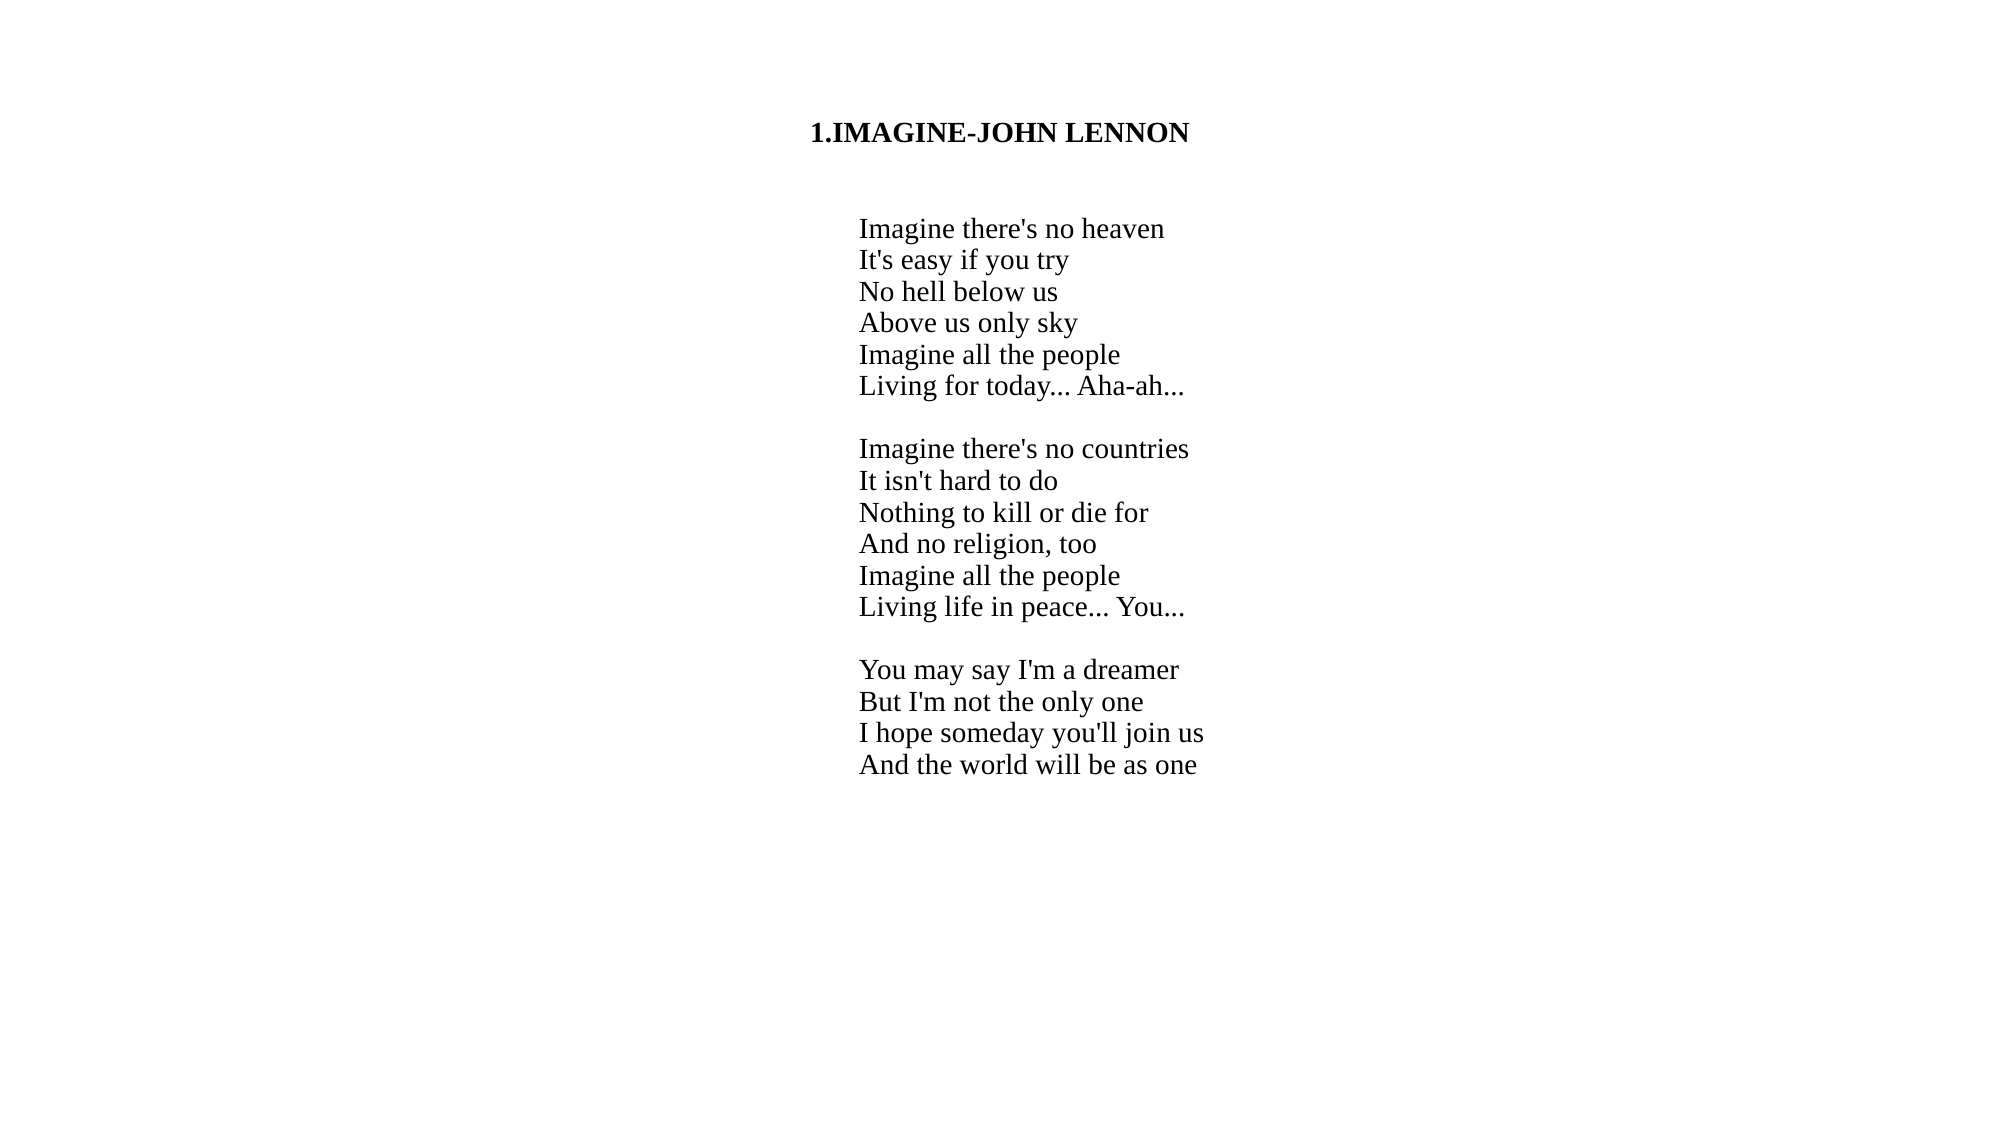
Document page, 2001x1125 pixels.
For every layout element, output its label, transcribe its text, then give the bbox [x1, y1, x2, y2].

title 1.IMAGINE-JOHN LENNON [137, 59, 1863, 206]
list Imagine there's no heaven It's easy if you try No hell below us Above us only sky Imagine all the people Living for today... Aha-ah... Imagine there's no countries It isn't hard to do Nothing to kill or die for And no religion, too Imagine all the people Living life in peace... You... You may say I'm a dreamer But I'm not the only one I hope someday you'll join us And the world will be as one [843, 205, 1565, 1018]
